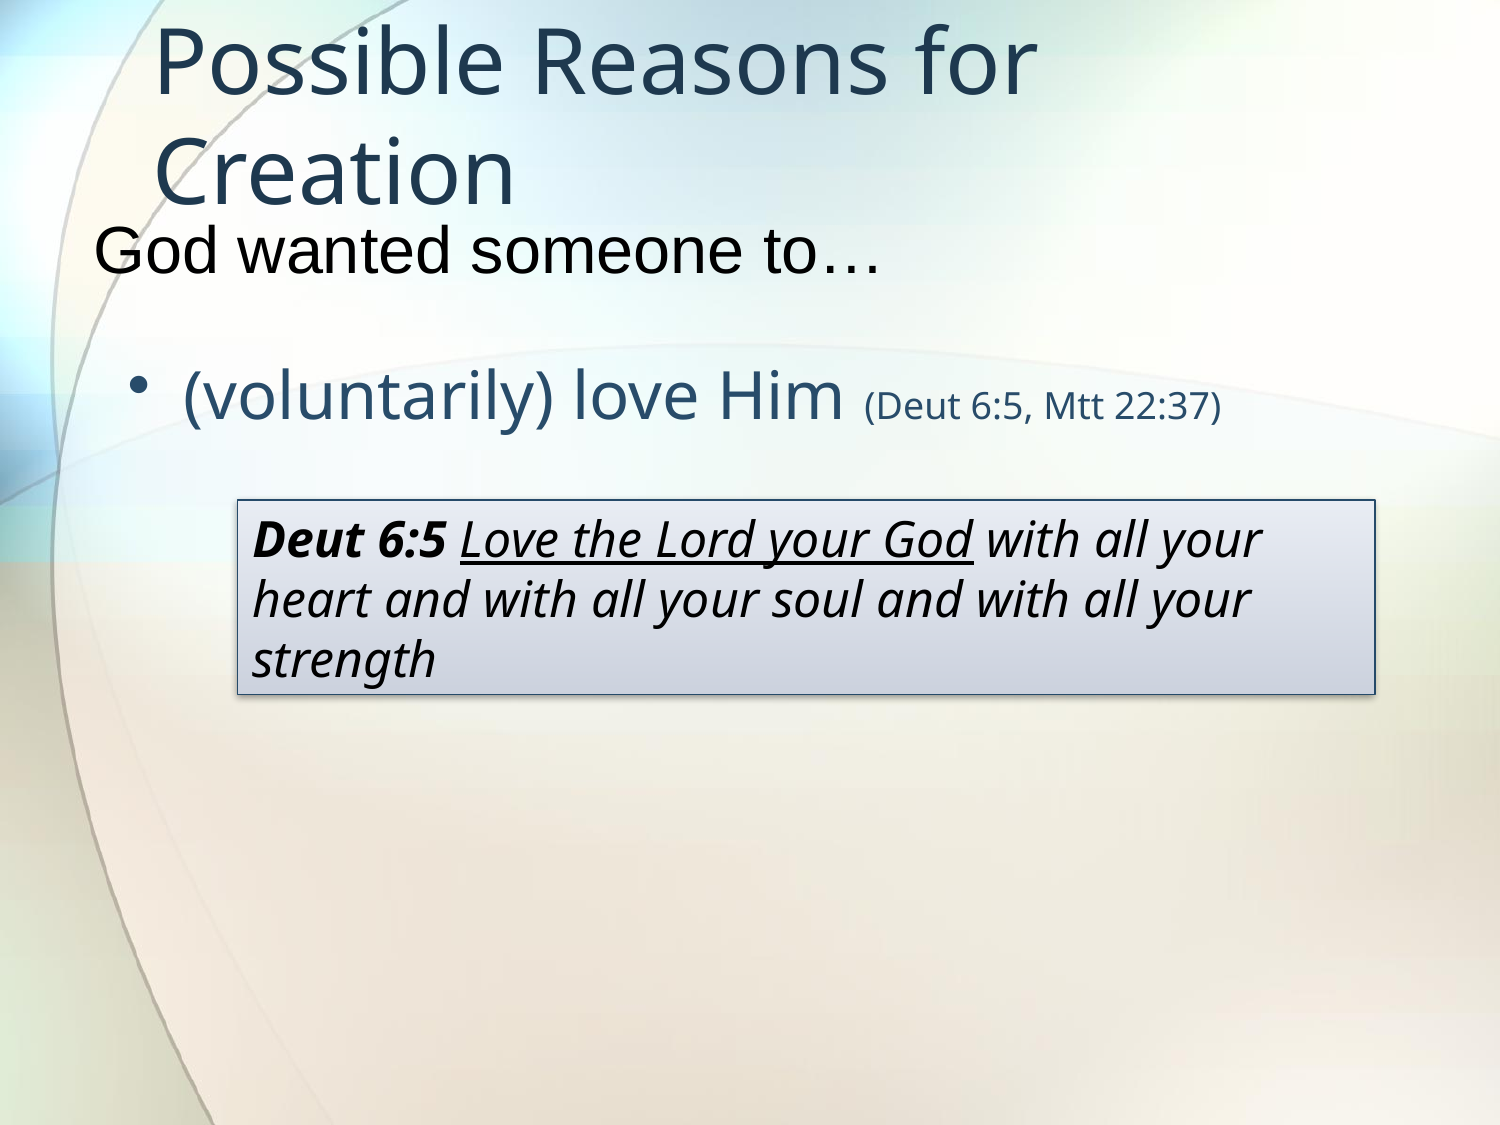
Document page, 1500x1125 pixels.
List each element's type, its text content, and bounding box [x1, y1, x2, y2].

title Possible Reasons for Creation [137, 37, 1400, 188]
picture [0, 0, 1500, 1125]
text_box God wanted someone to… [78, 199, 920, 295]
text_box (voluntarily) love Him (Deut 6:5, Mtt 22:37) [112, 324, 1400, 825]
